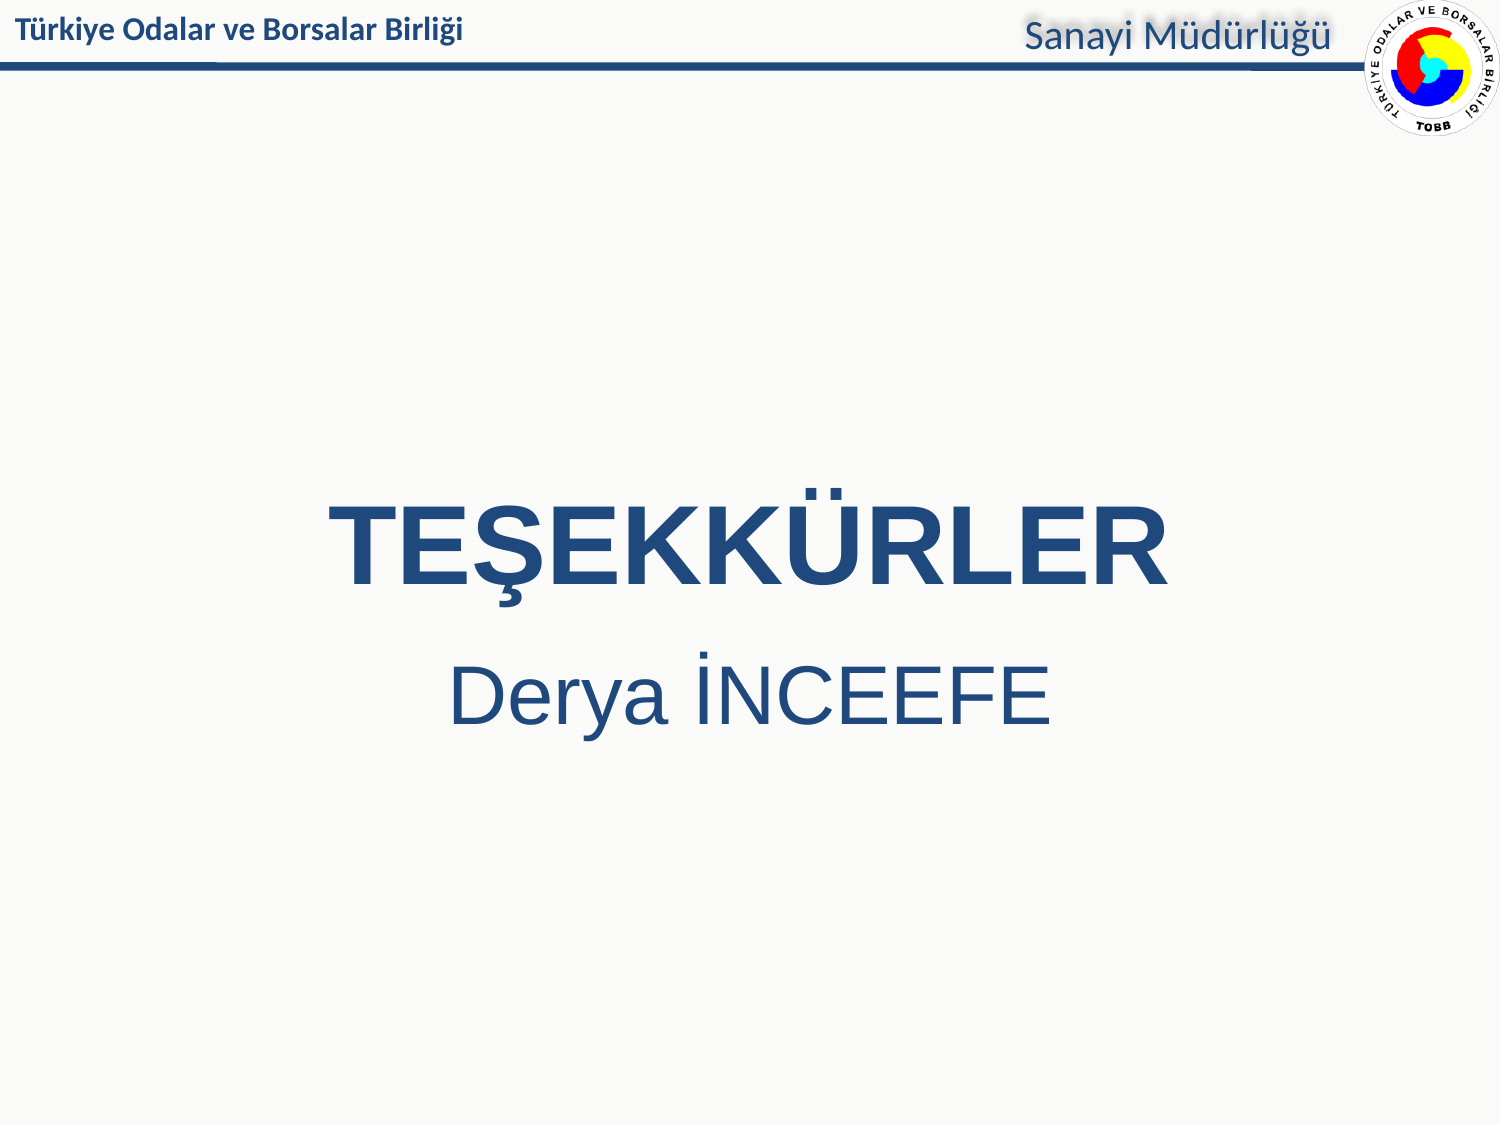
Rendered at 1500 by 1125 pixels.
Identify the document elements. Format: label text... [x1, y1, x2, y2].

text_box TEŞEKKÜRLER [0, 397, 1500, 615]
text_box Derya İNCEEFE [0, 633, 1500, 764]
picture [1364, 0, 1500, 136]
